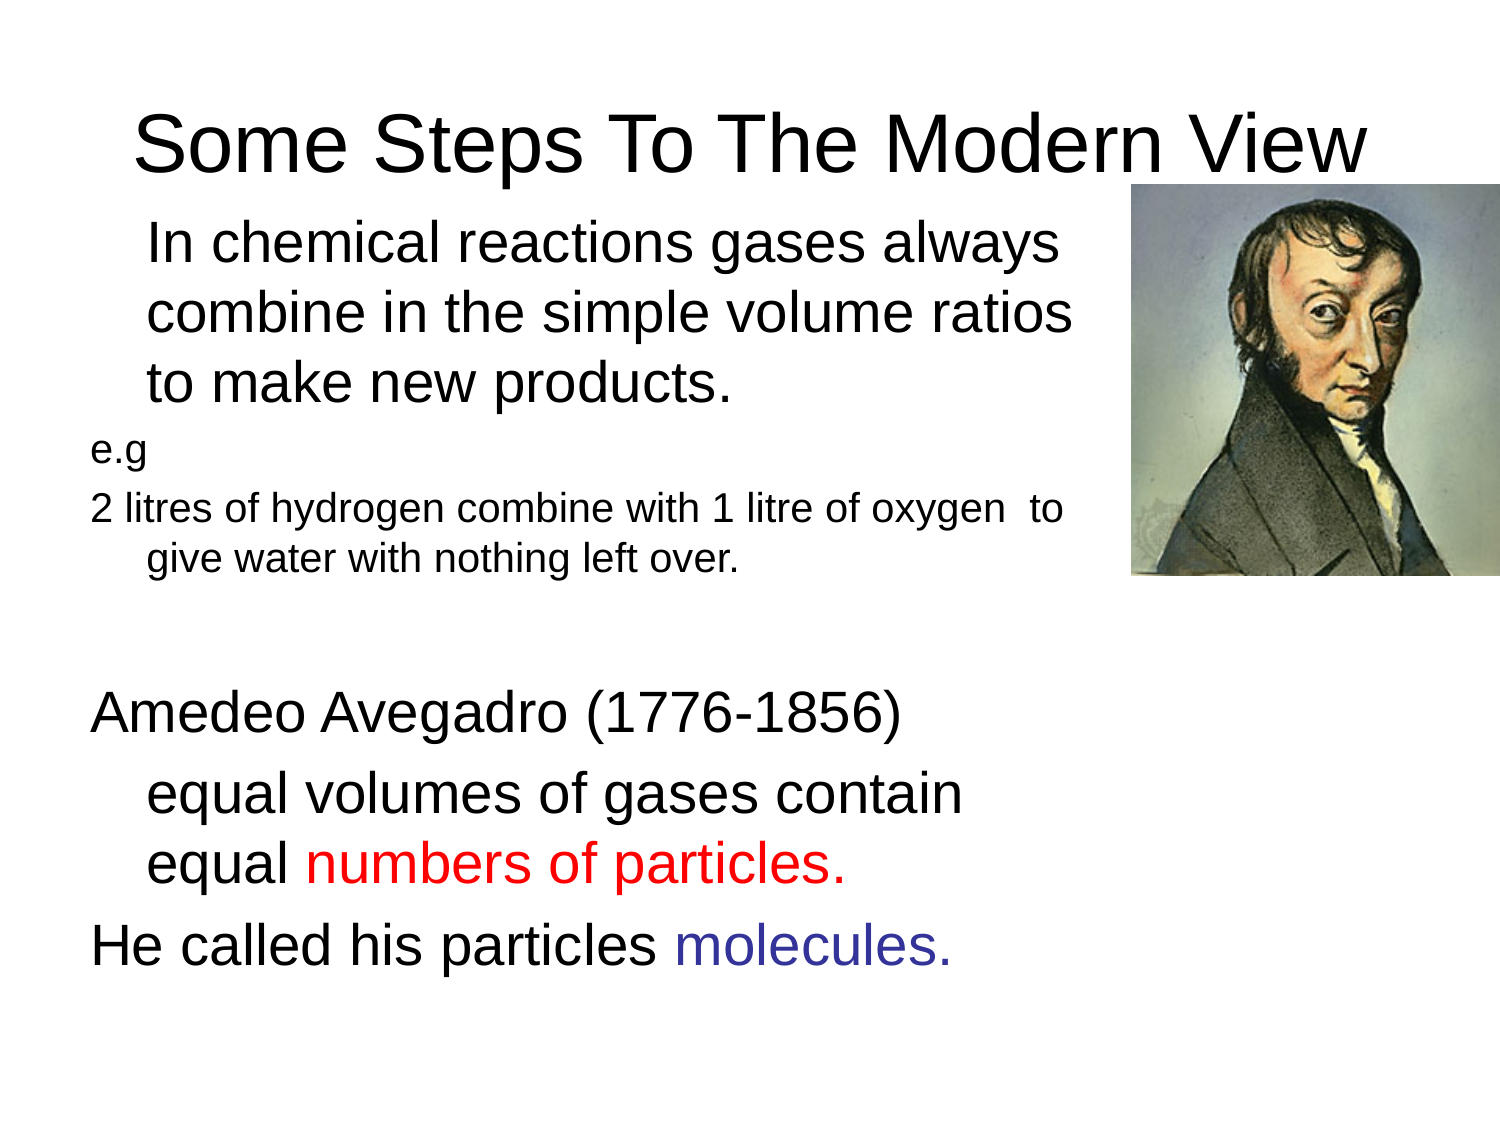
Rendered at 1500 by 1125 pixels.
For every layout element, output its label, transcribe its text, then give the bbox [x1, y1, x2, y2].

title Some Steps To The Modern View [75, 45, 1425, 196]
list In chemical reactions gases always combine in the simple volume ratios to make new products. e.g 2 litres of hydrogen combine with 1 litre of oxygen to give water with nothing left over. Amedeo Avegadro (1776-1856) equal volumes of gases contain equal numbers of particles. He called his particles molecules. [75, 196, 1129, 1005]
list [1130, 184, 1500, 576]
